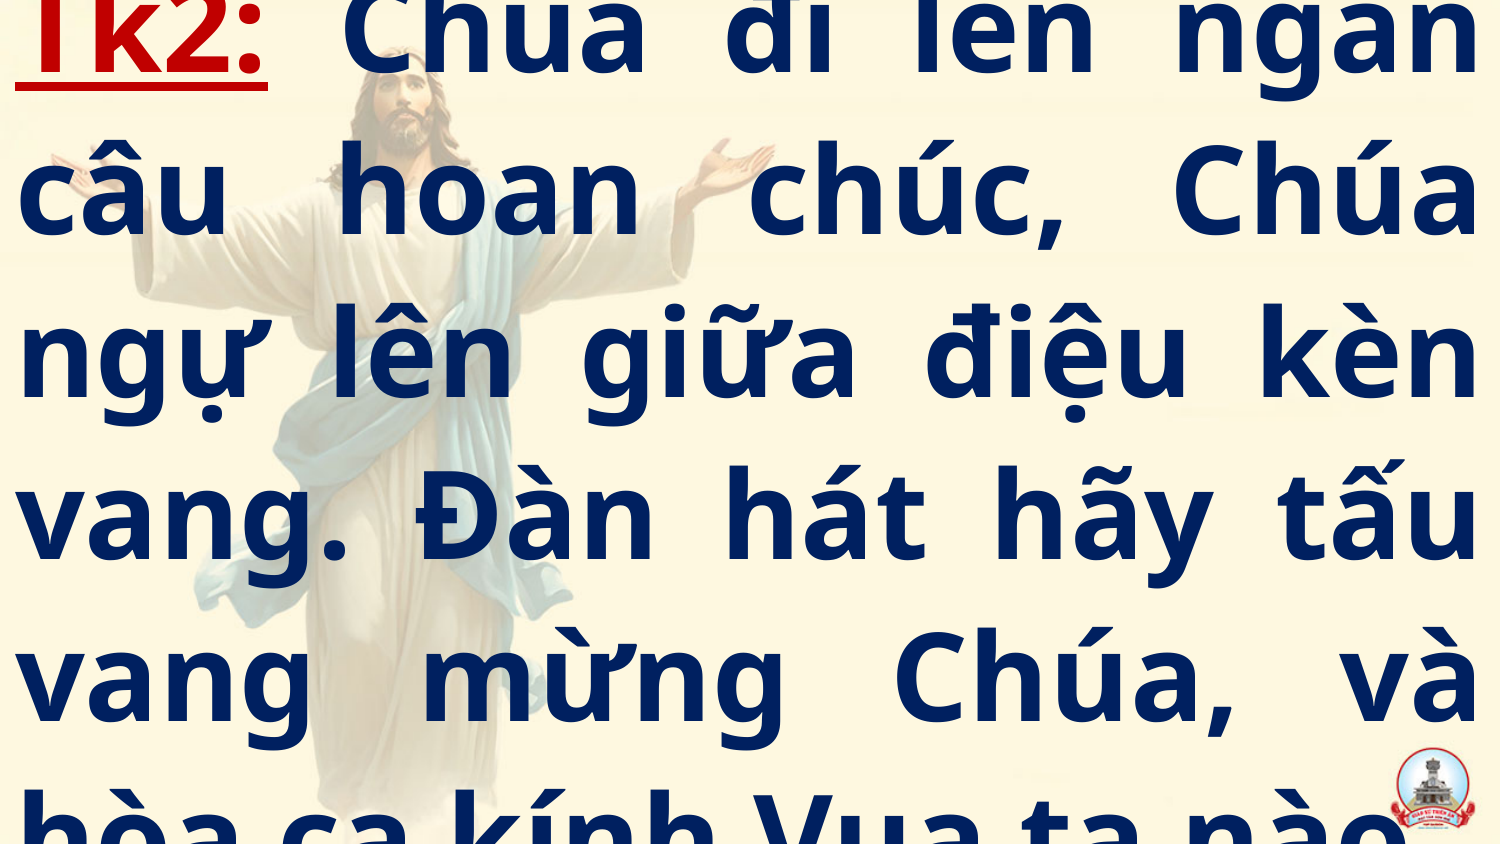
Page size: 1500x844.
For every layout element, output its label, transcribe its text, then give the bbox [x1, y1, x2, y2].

title Tk2: Chúa đi lên ngàn câu hoan chúc, Chúa ngự lên giữa điệu kèn vang. Đàn hát hãy tấu vang mừng Chúa, và hòa ca kính Vua ta nào. [0, 0, 1500, 844]
